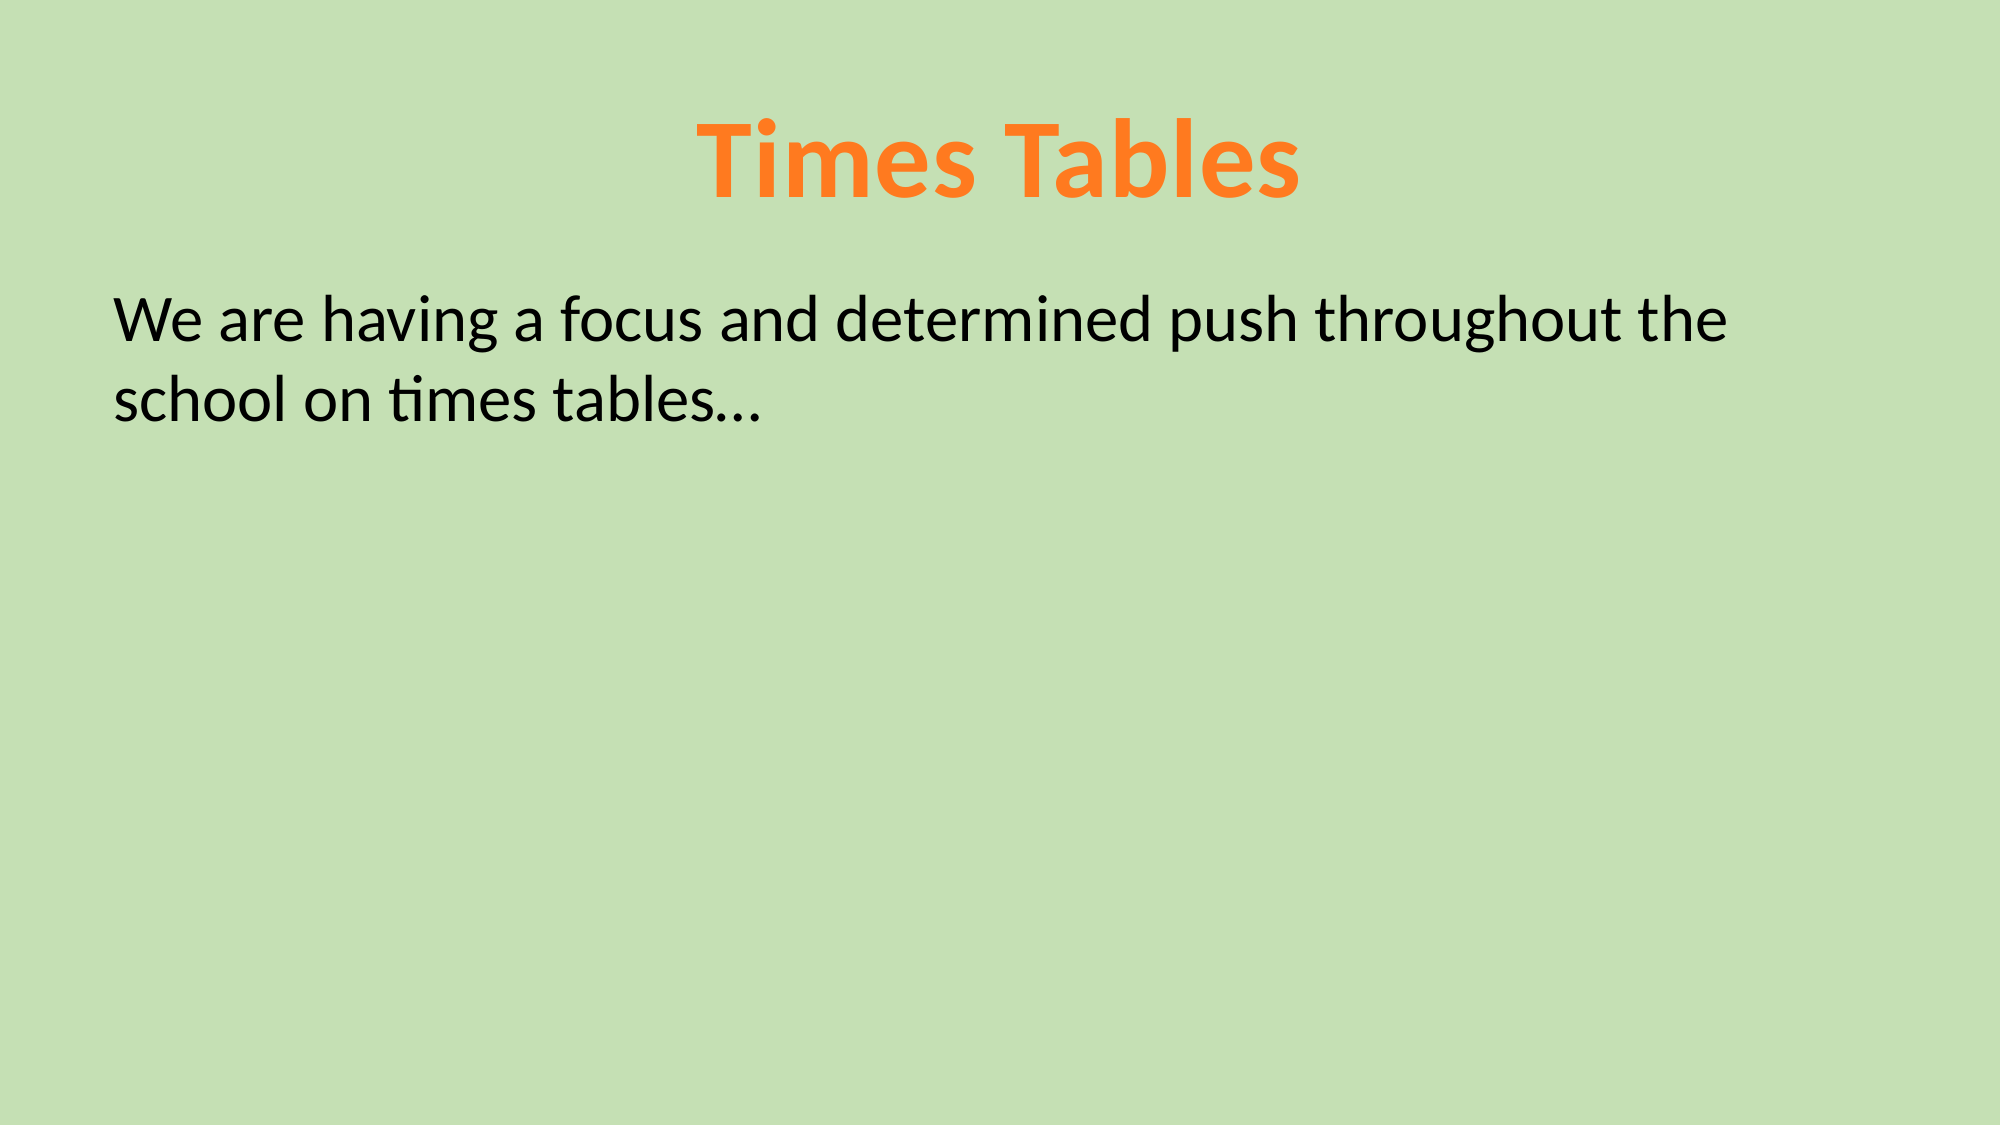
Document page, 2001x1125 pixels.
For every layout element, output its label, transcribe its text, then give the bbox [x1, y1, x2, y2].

text_box We are having a focus and determined push throughout the school on times tables… [98, 267, 1925, 443]
text_box Times Tables [681, 77, 1319, 228]
